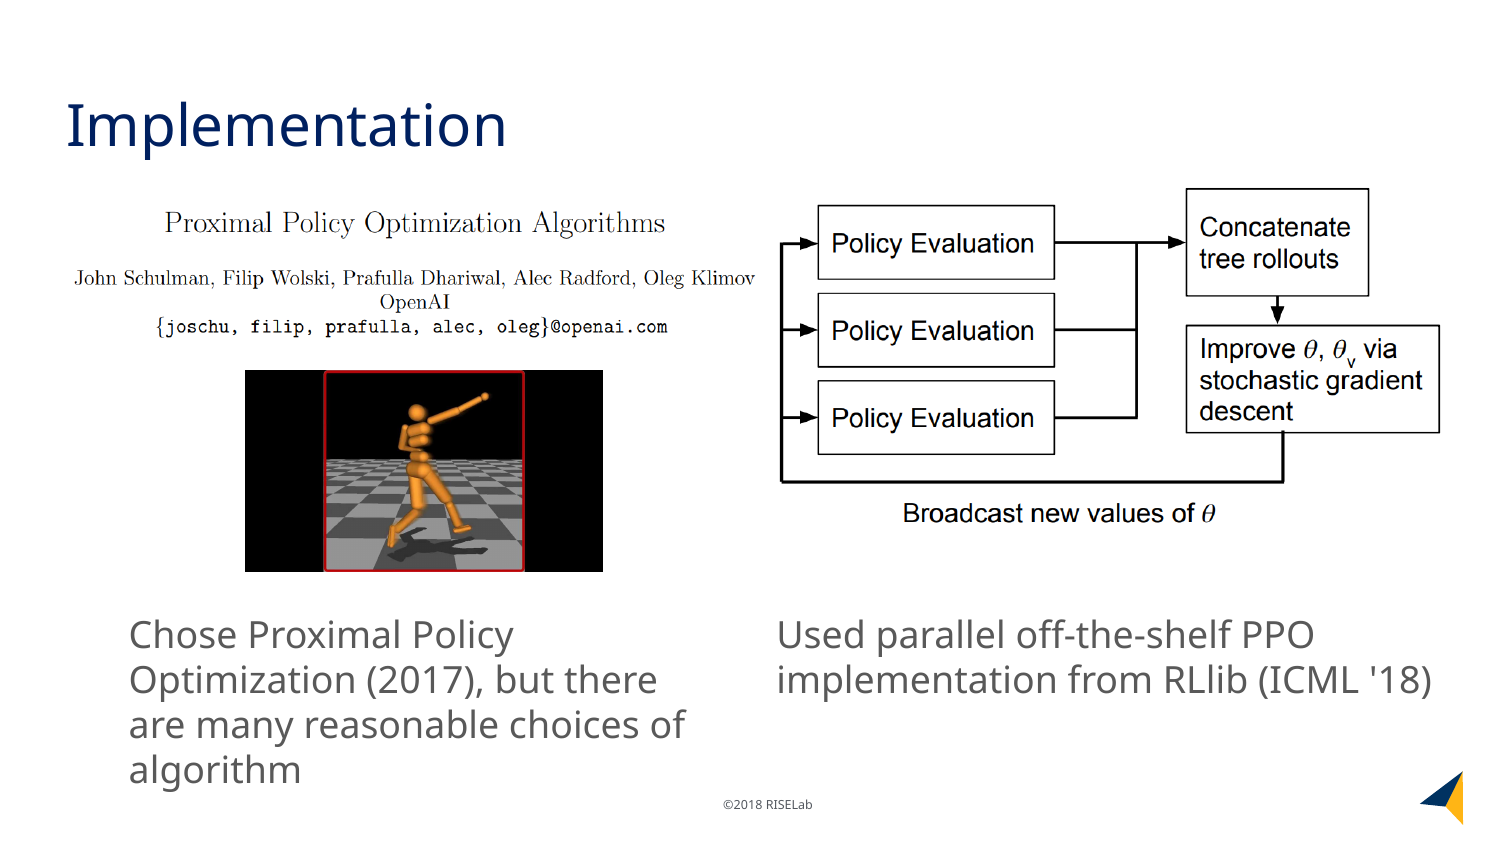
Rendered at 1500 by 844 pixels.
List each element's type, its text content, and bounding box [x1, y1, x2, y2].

picture [244, 369, 603, 572]
text_box Chose Proximal Policy Optimization (2017), but there are many reasonable choices of algorithm [113, 595, 715, 666]
title Implementation [51, 72, 1449, 167]
picture [50, 183, 1468, 539]
text_box Used parallel off-the-shelf PPO implementation from RLlib (ICML '18) [761, 595, 1463, 666]
